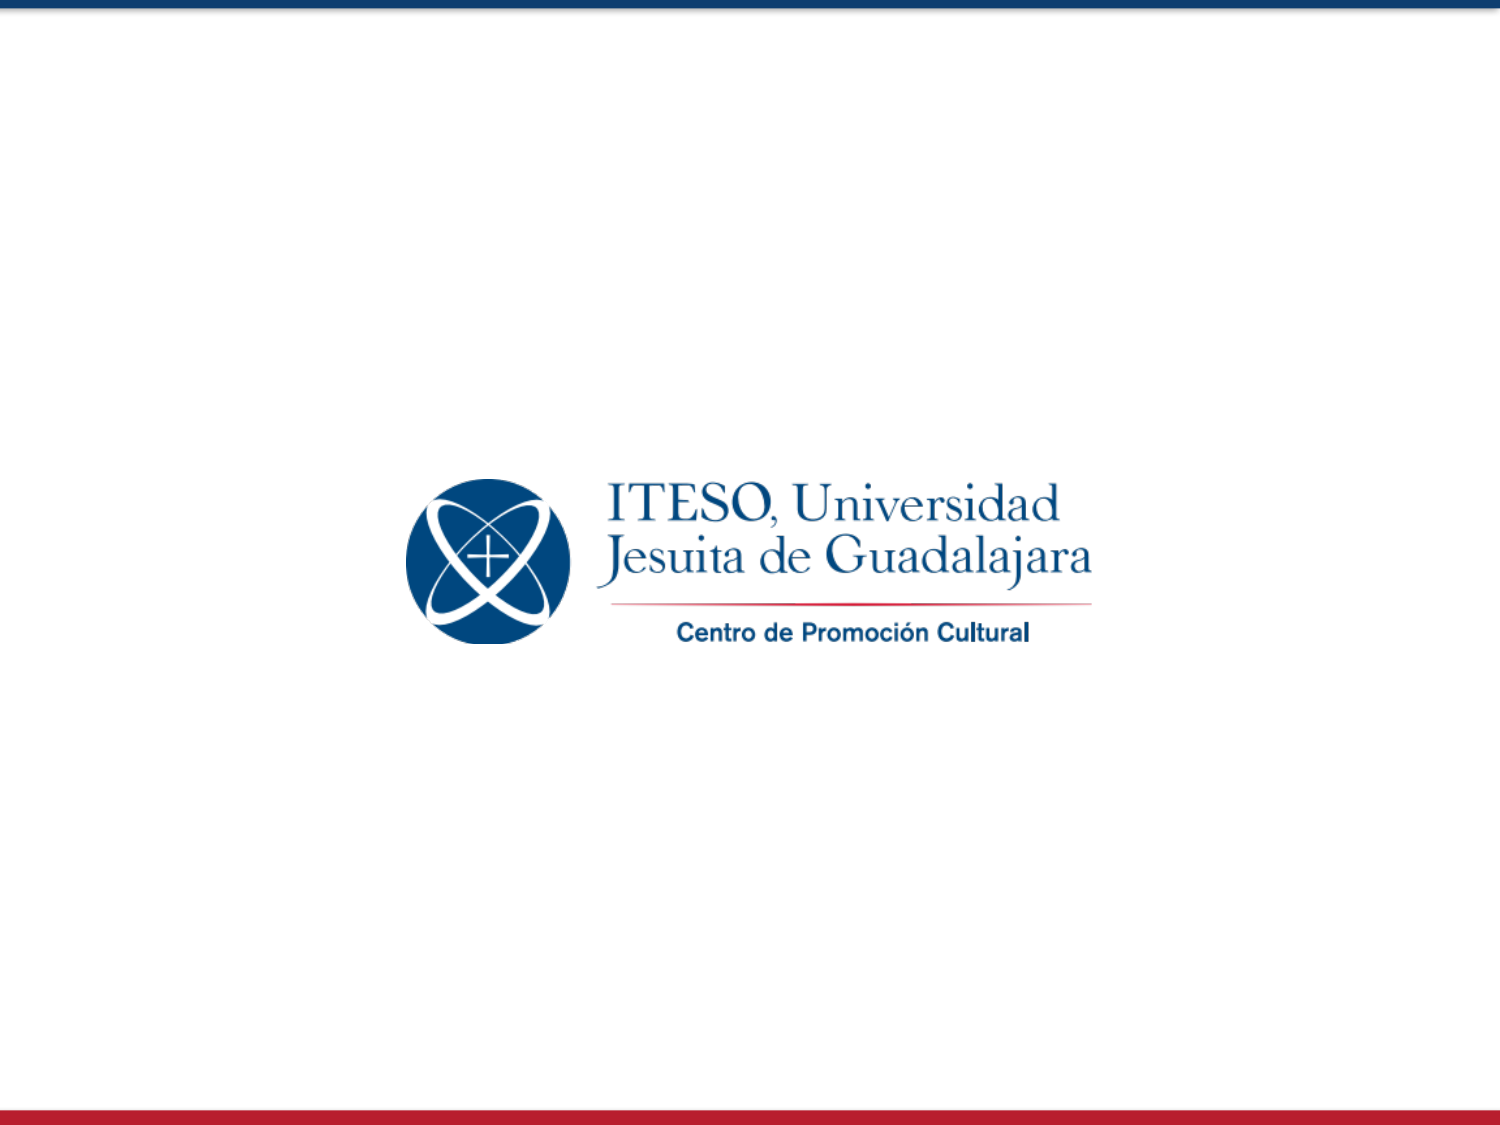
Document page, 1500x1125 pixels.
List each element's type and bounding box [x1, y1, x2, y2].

picture [405, 479, 1092, 644]
text_box [0, 0, 1500, 9]
text_box [0, 1110, 1500, 1125]
